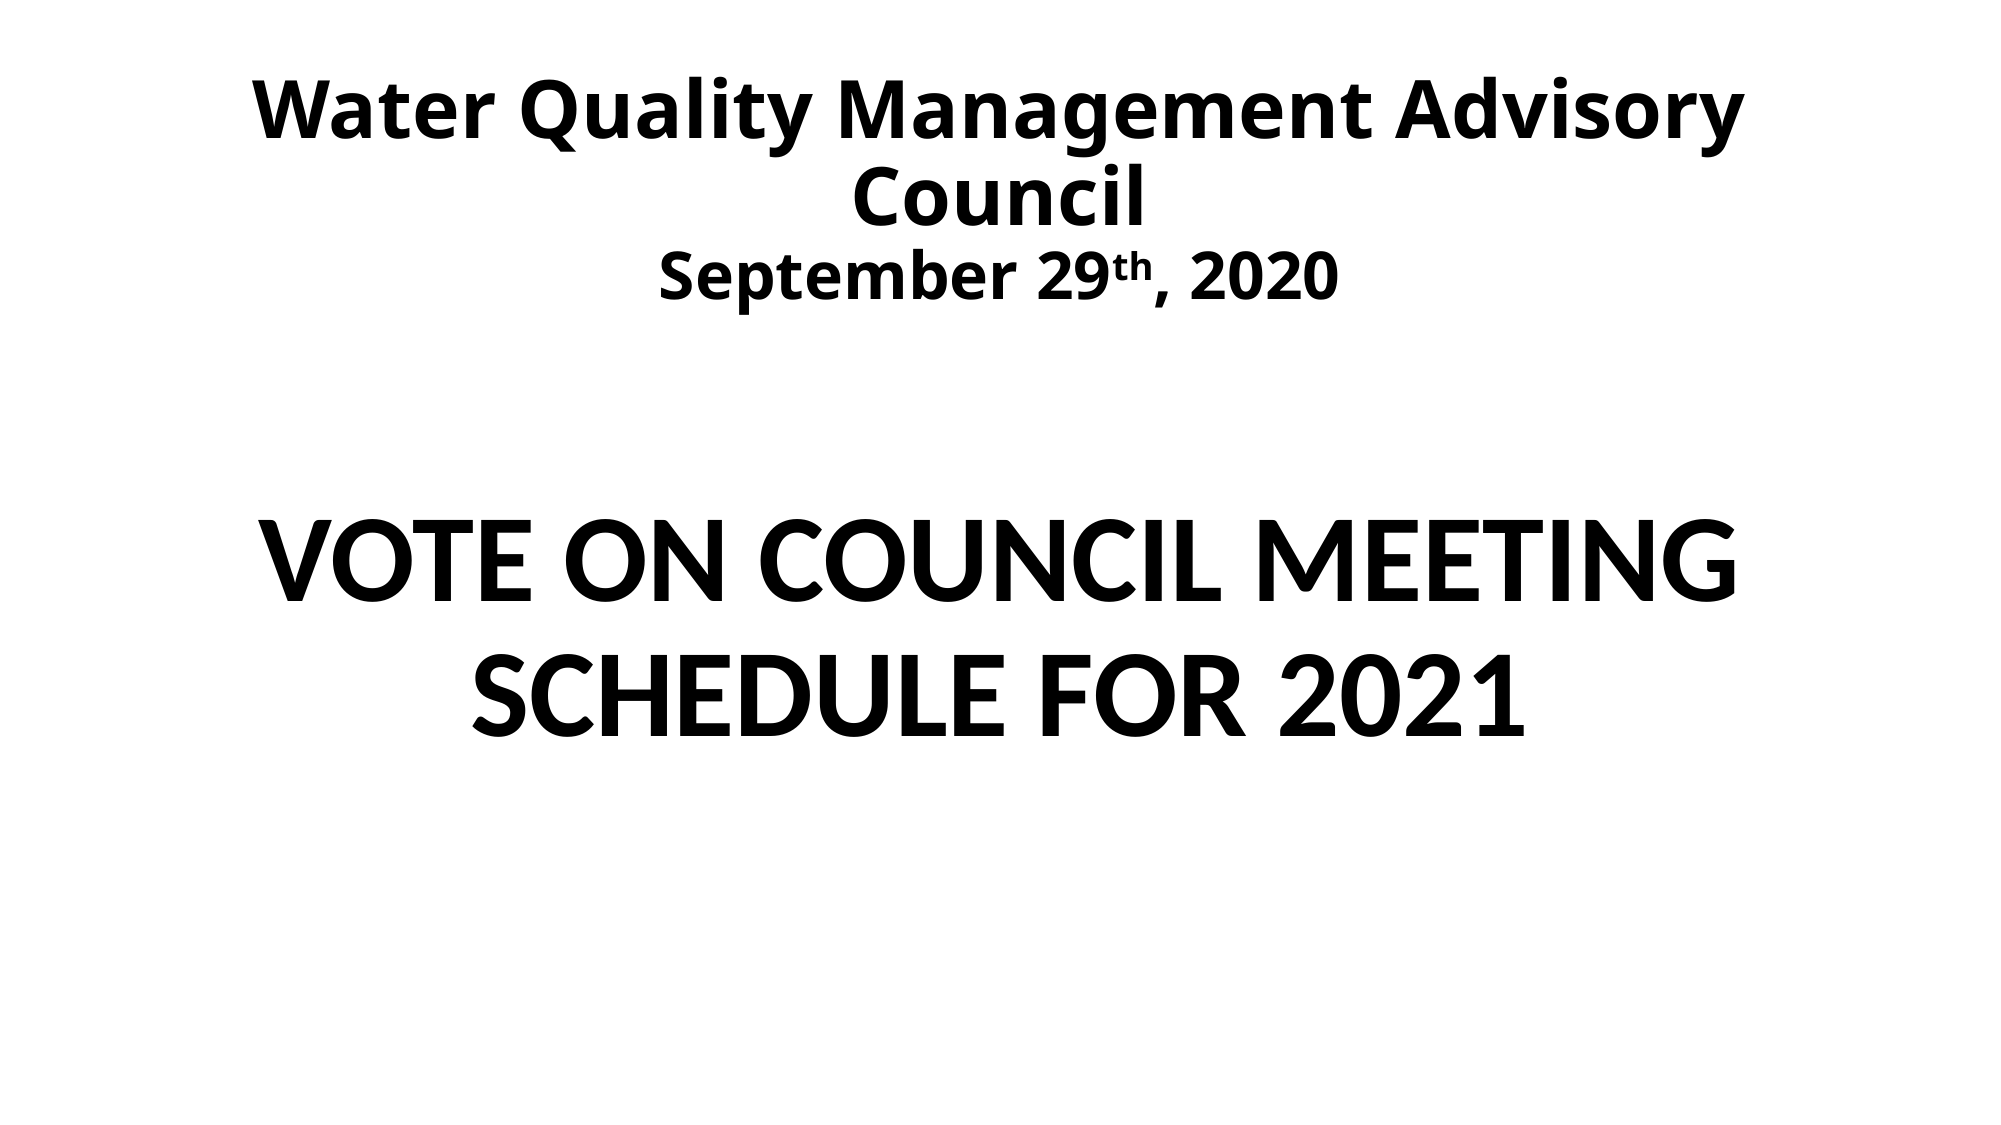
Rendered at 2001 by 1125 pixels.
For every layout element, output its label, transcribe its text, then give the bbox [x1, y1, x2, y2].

title Water Quality Management Advisory Council September 29th, 2020 [137, 59, 1863, 486]
list VOTE ON COUNCIL MEETING SCHEDULE FOR 2021 [137, 486, 1863, 1014]
